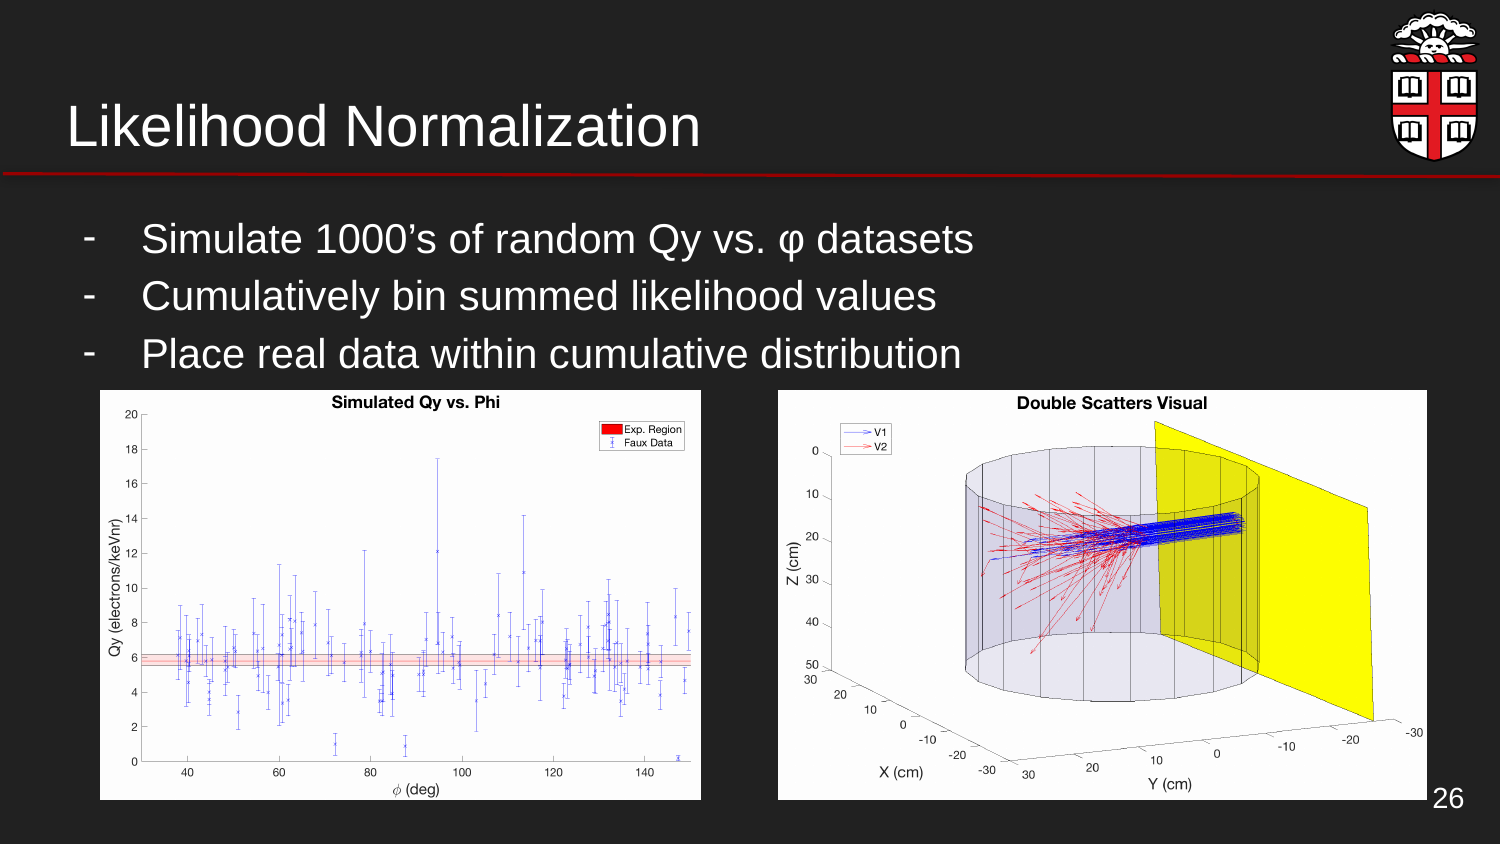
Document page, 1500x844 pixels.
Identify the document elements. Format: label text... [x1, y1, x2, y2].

title Likelihood Normalization [51, 72, 1449, 167]
picture [1390, 9, 1480, 162]
picture [100, 390, 701, 801]
slide_number 26 [1389, 764, 1480, 830]
picture [777, 390, 1427, 801]
list Simulate 1000’s of random Qy vs. φ datasets Cumulatively bin summed likelihood values Place real data within cumulative distribution [51, 189, 1449, 404]
